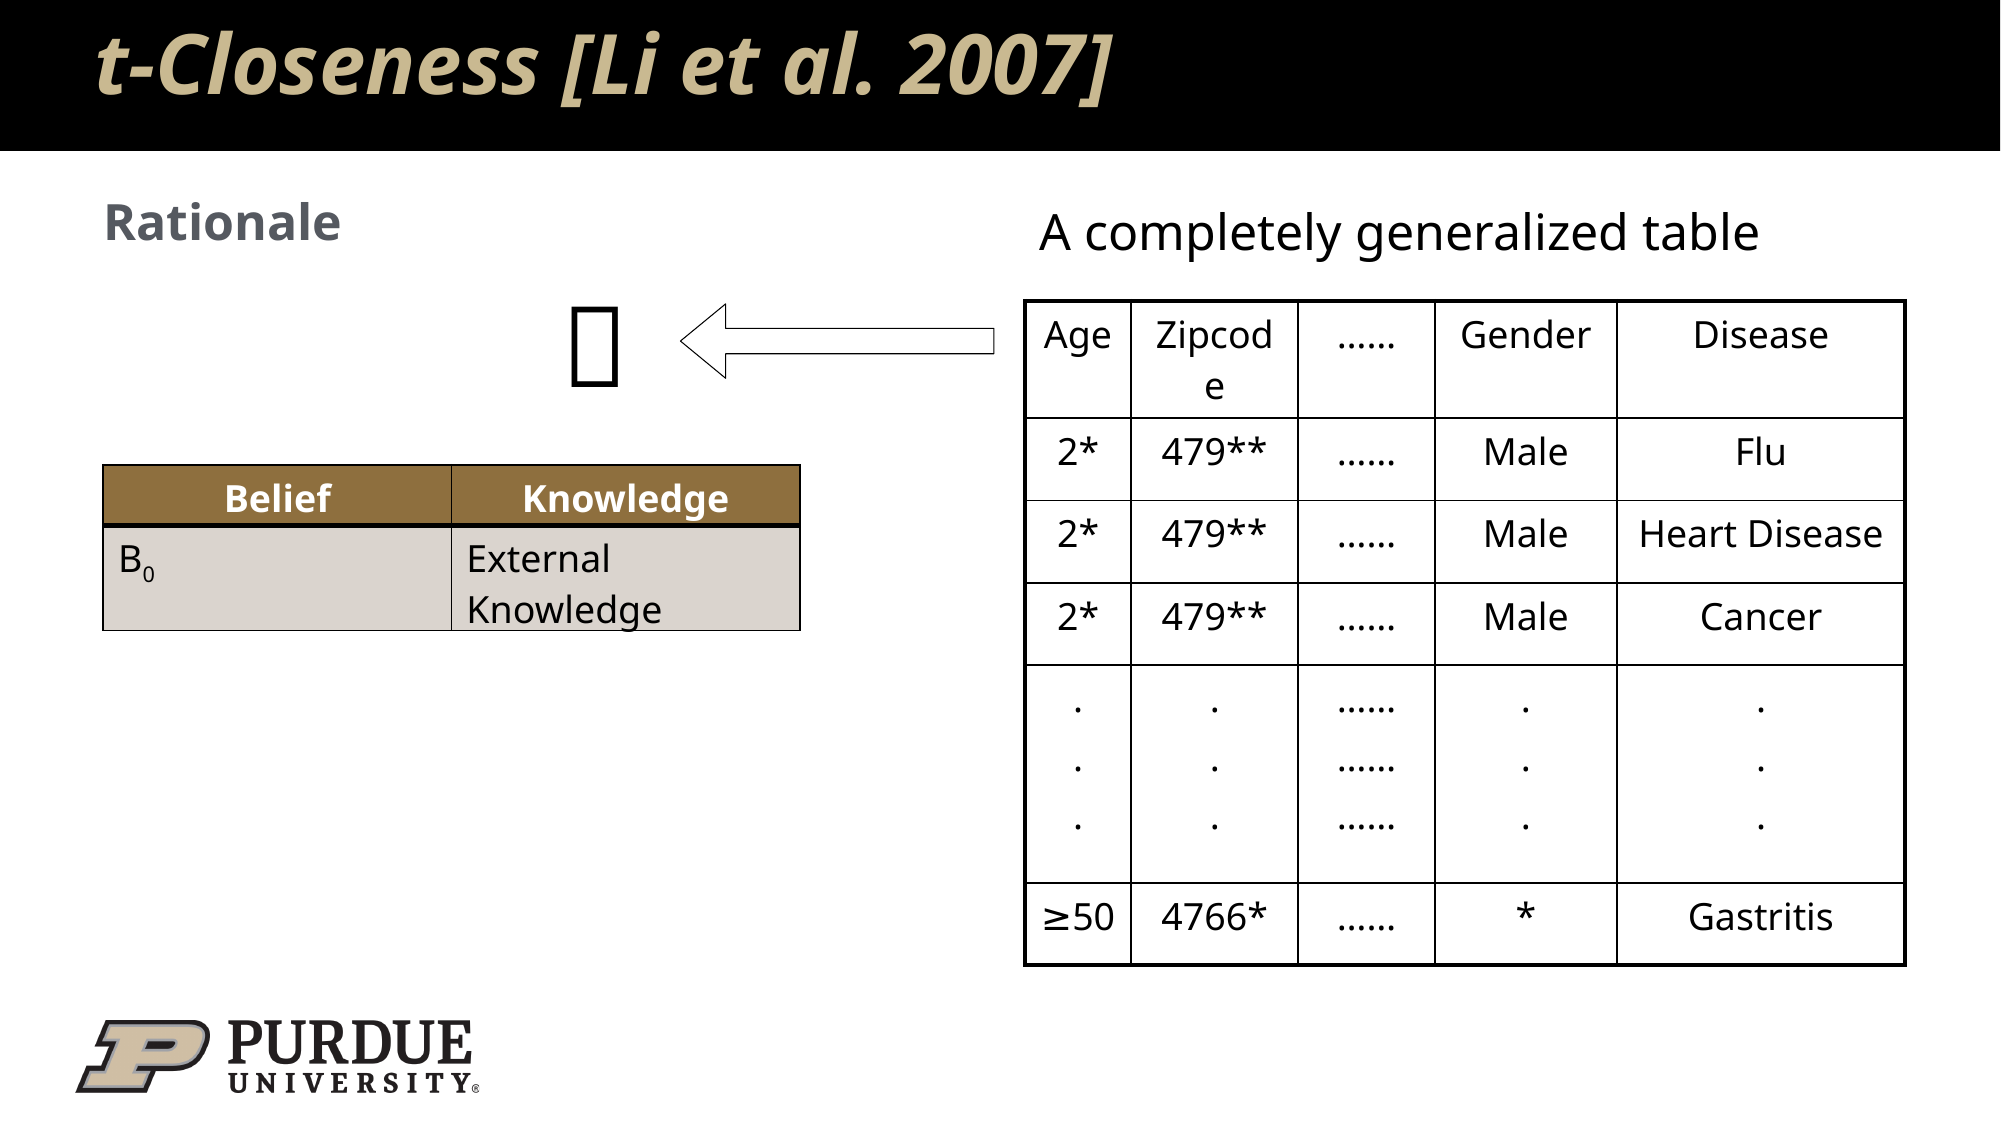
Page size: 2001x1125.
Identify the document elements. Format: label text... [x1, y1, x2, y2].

table_cell Male [1436, 419, 1616, 500]
table_cell …… [1299, 884, 1434, 963]
table_cell 2* [1027, 584, 1130, 664]
table_header Gender [1436, 303, 1616, 417]
table_cell ≥50 [1027, 884, 1130, 963]
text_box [674, 300, 1000, 382]
table_cell Male [1436, 584, 1616, 664]
table_cell 2* [1027, 419, 1130, 500]
table_header Knowledge [452, 466, 799, 523]
table_cell Gastritis [1618, 884, 1903, 963]
table_cell . . . [1618, 666, 1903, 882]
table_cell 4766* [1132, 884, 1297, 963]
table_cell Male [1436, 501, 1616, 582]
table_cell …… [1299, 584, 1434, 664]
table_cell . . . [1436, 666, 1616, 882]
table_cell 479** [1132, 584, 1297, 664]
table_cell 2* [1027, 501, 1130, 582]
table_cell …… …… …… [1299, 666, 1434, 882]
table_cell …… [1299, 419, 1434, 500]
title t-Closeness [Li et al. 2007] [92, 19, 1908, 131]
table_cell 479** [1132, 419, 1297, 500]
table_cell B0 [104, 528, 451, 630]
table_cell Heart Disease [1618, 501, 1903, 582]
text_box A completely generalized table [1024, 193, 1897, 269]
table_header Disease [1618, 303, 1903, 417]
table_cell * [1436, 884, 1616, 963]
table_cell Cancer [1618, 584, 1903, 664]
table_header Zipcode [1132, 303, 1297, 417]
table_cell . . . [1027, 666, 1130, 882]
table_header Belief [104, 466, 451, 523]
table_cell 479** [1132, 501, 1297, 582]
table_cell …… [1299, 501, 1434, 582]
table_header …… [1299, 303, 1434, 417]
text_box  [546, 267, 710, 418]
table_cell . . . [1132, 666, 1297, 882]
table_cell Flu [1618, 419, 1903, 500]
table_header Age [1027, 303, 1130, 417]
table_cell External Knowledge [452, 528, 799, 630]
text_box Rationale [103, 190, 628, 251]
